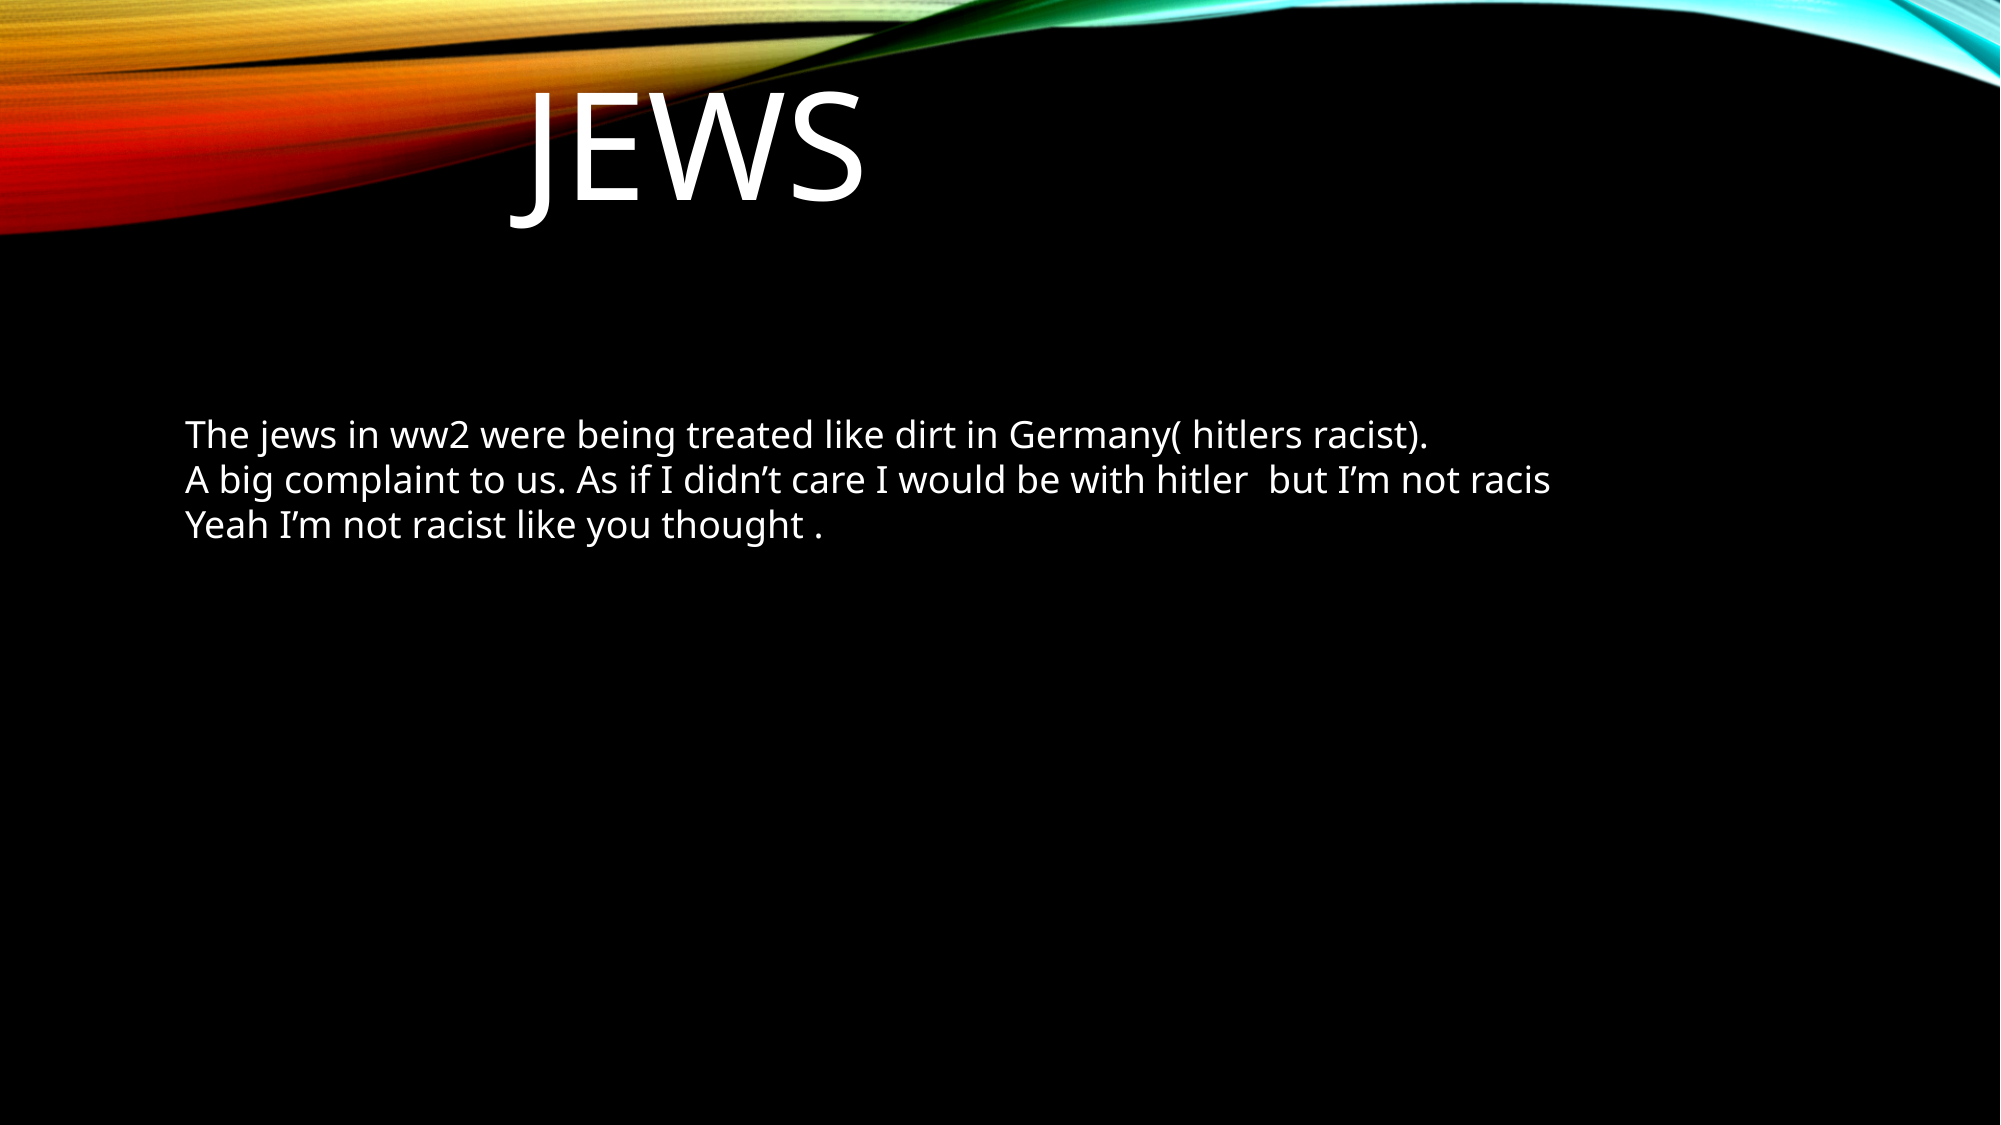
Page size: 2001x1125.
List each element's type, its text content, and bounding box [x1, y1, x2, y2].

text_box The jews in ww2 were being treated like dirt in Germany( hitlers racist). A big complaint to us. As if I didn’t care I would be with hitler but I’m not racis Yeah I’m not racist like you thought . [170, 403, 1714, 554]
text_box JEWS [332, 43, 1060, 238]
picture [0, 0, 2000, 237]
